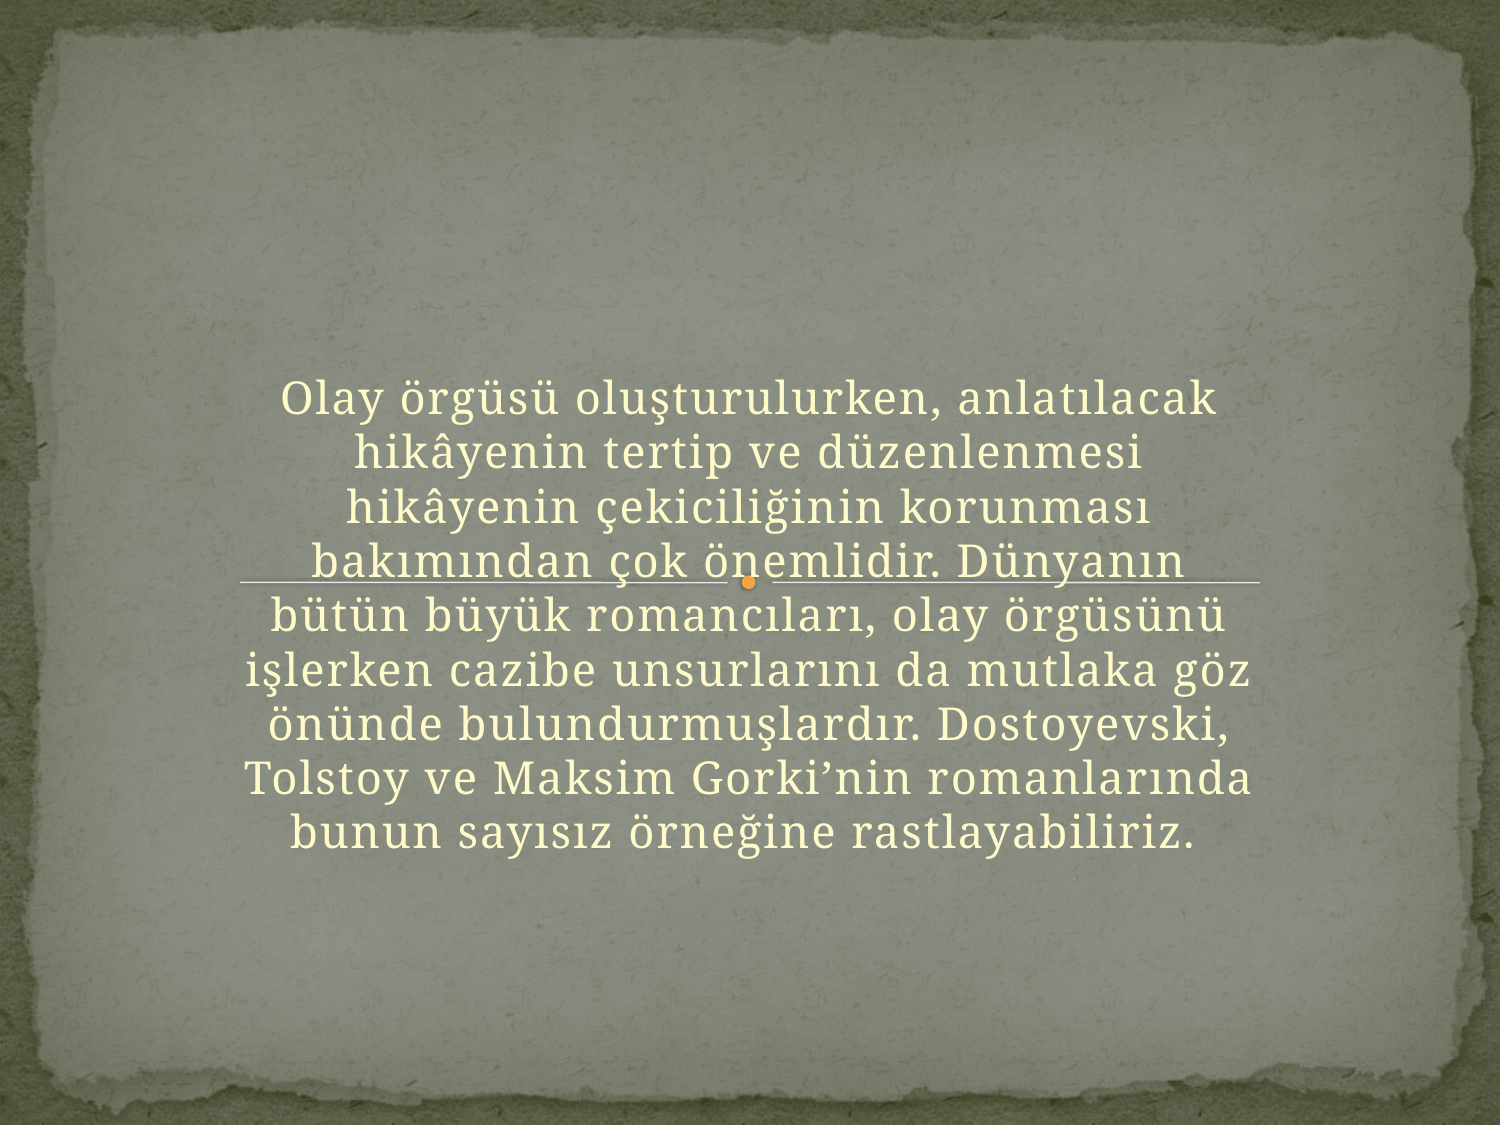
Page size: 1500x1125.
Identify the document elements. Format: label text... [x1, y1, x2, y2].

subtitle Olay örgüsü oluşturulurken, anlatılacak hikâyenin tertip ve düzenlenmesi hikâyenin çekiciliğinin korunması bakımından çok önemlidir. Dünyanın bütün büyük romancıları, olay örgüsünü işlerken cazibe unsurlarını da mutlaka göz önünde bulundurmuşlardır. Dostoyevski, Tolstoy ve Maksim Gorki’nin romanlarında bunun sayısız örneğine rastlayabiliriz. [225, 561, 1275, 925]
title [74, 235, 1438, 561]
